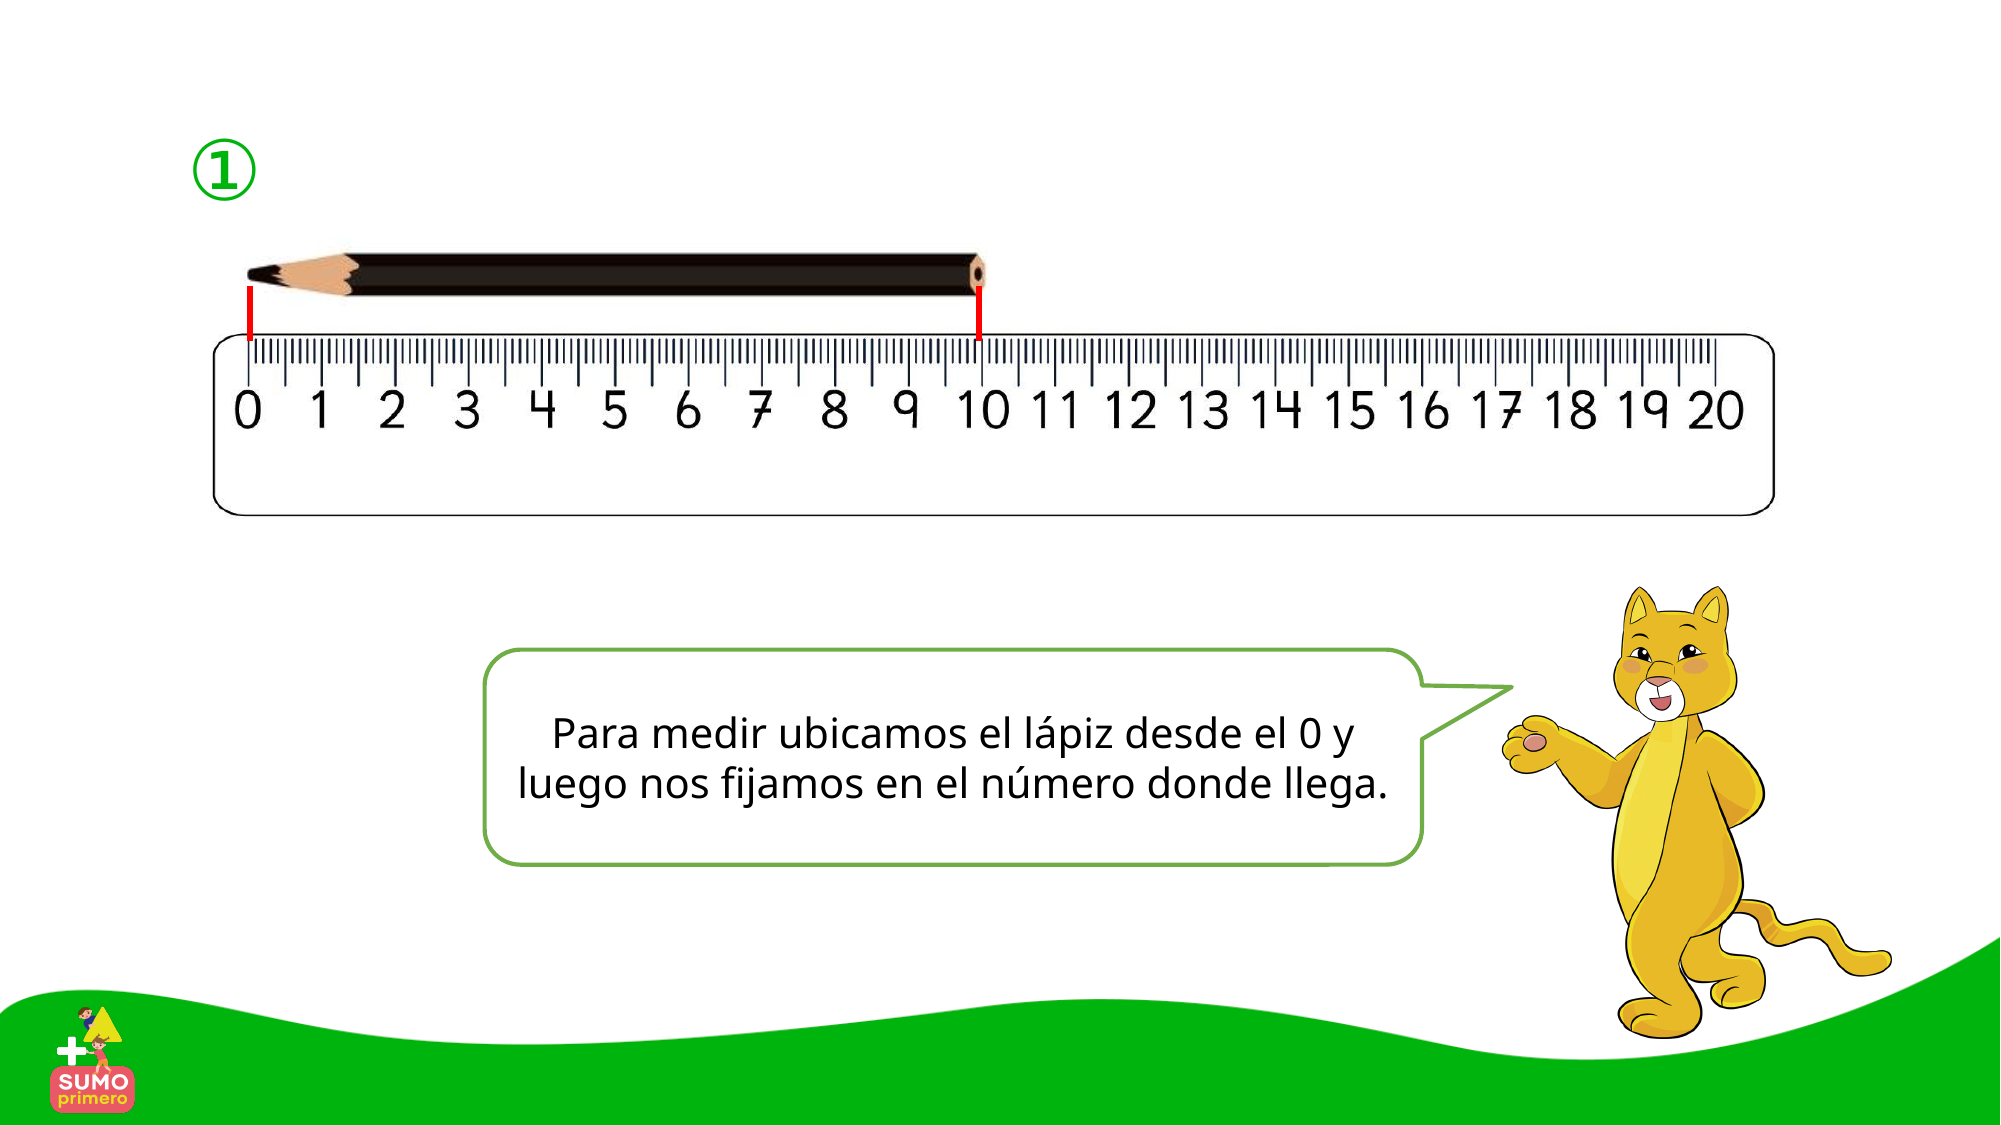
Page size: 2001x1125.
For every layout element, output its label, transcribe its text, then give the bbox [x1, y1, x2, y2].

picture [0, 0, 2000, 1125]
text_box ① [172, 109, 312, 224]
text_box Para medir ubicamos el lápiz desde el 0 y luego nos fijamos en el número donde llega. [484, 649, 1492, 865]
